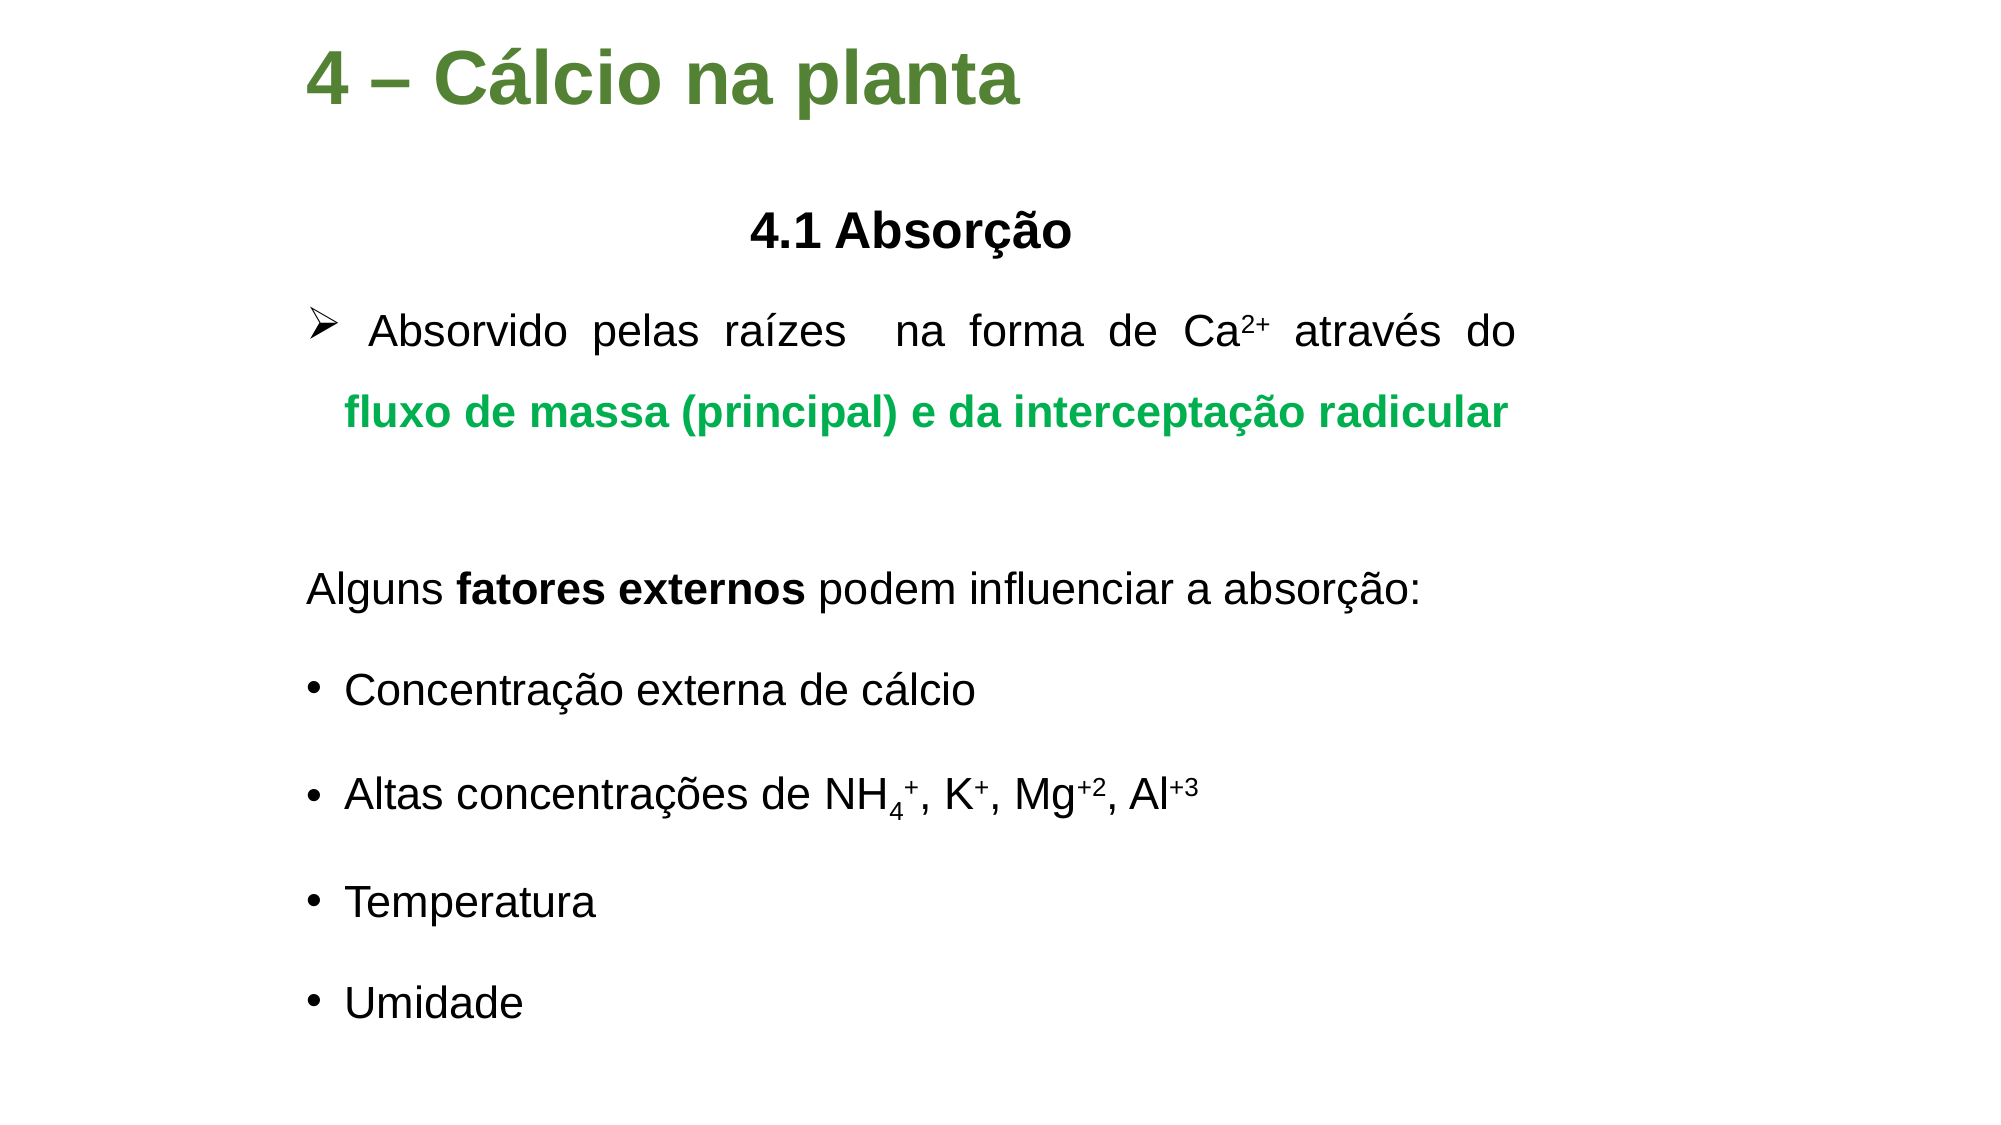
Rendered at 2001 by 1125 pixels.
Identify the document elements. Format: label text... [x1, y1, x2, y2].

list Absorvido pelas raízes na forma de Ca2+ através do fluxo de massa (principal) e da interceptação radicular Alguns fatores externos podem influenciar a absorção: Concentração externa de cálcio Altas concentrações de NH4+, K+, Mg+2, Al+3 Temperatura Umidade [291, 268, 1532, 1106]
text_box 4 – Cálcio na planta 4.1 Absorção [291, 30, 1532, 268]
